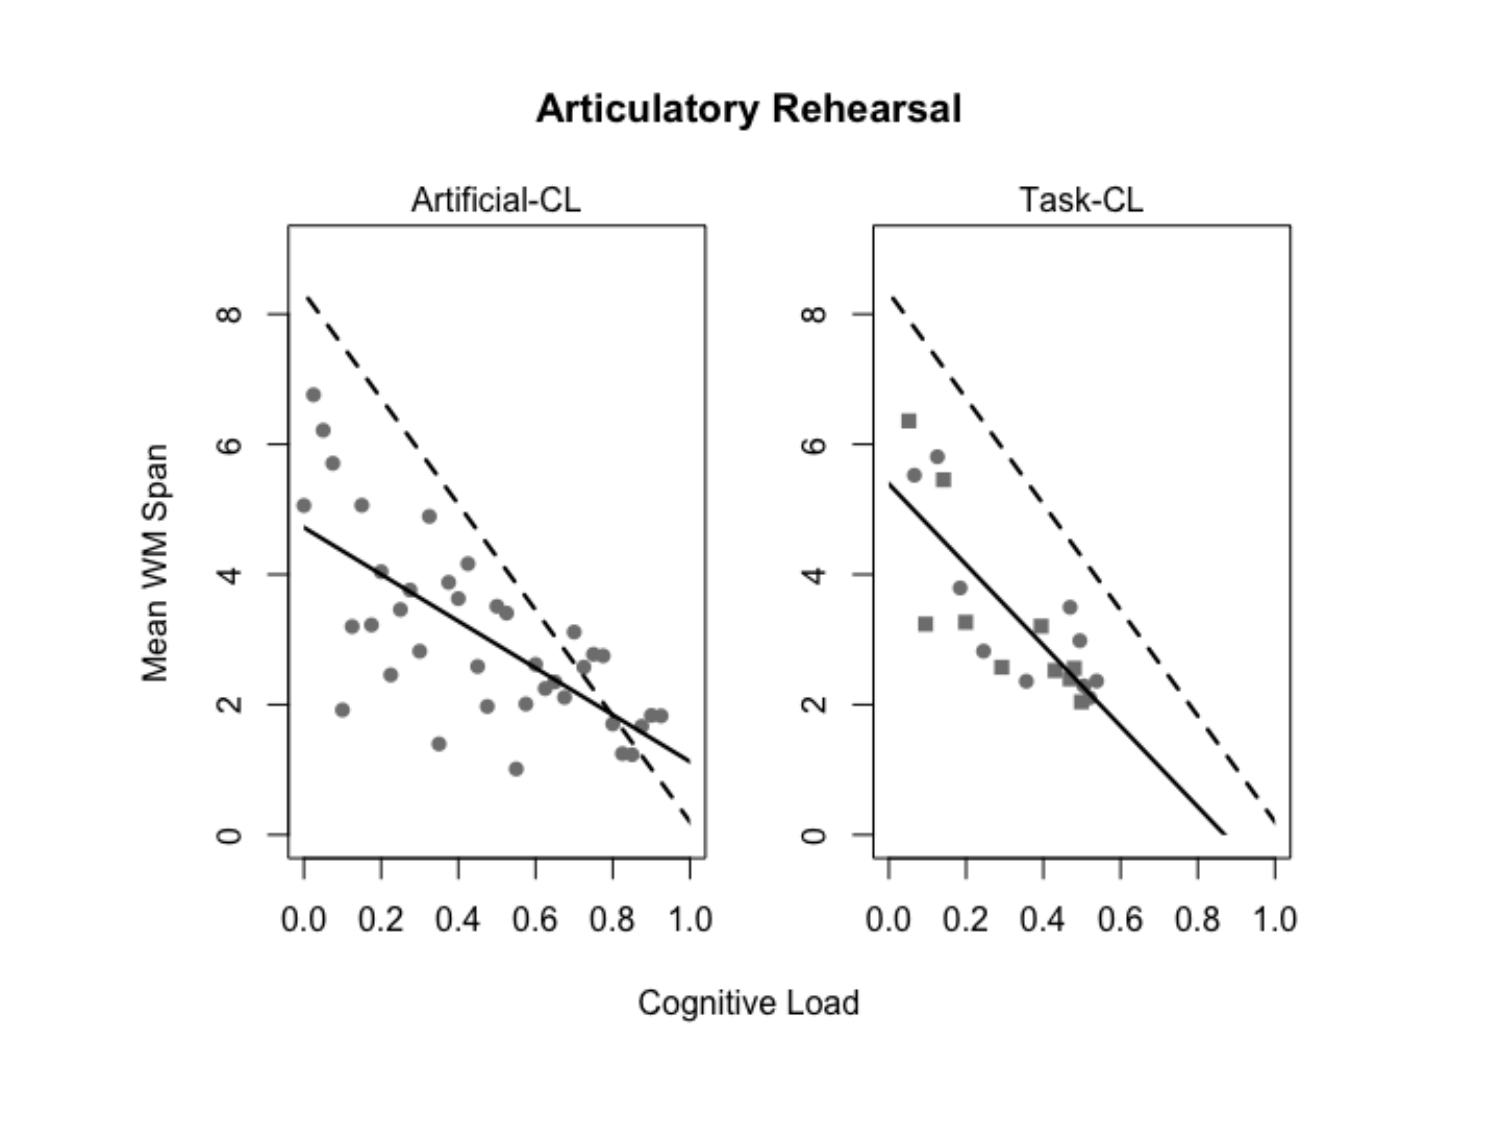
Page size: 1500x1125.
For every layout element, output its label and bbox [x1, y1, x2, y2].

picture [124, 62, 1376, 1063]
